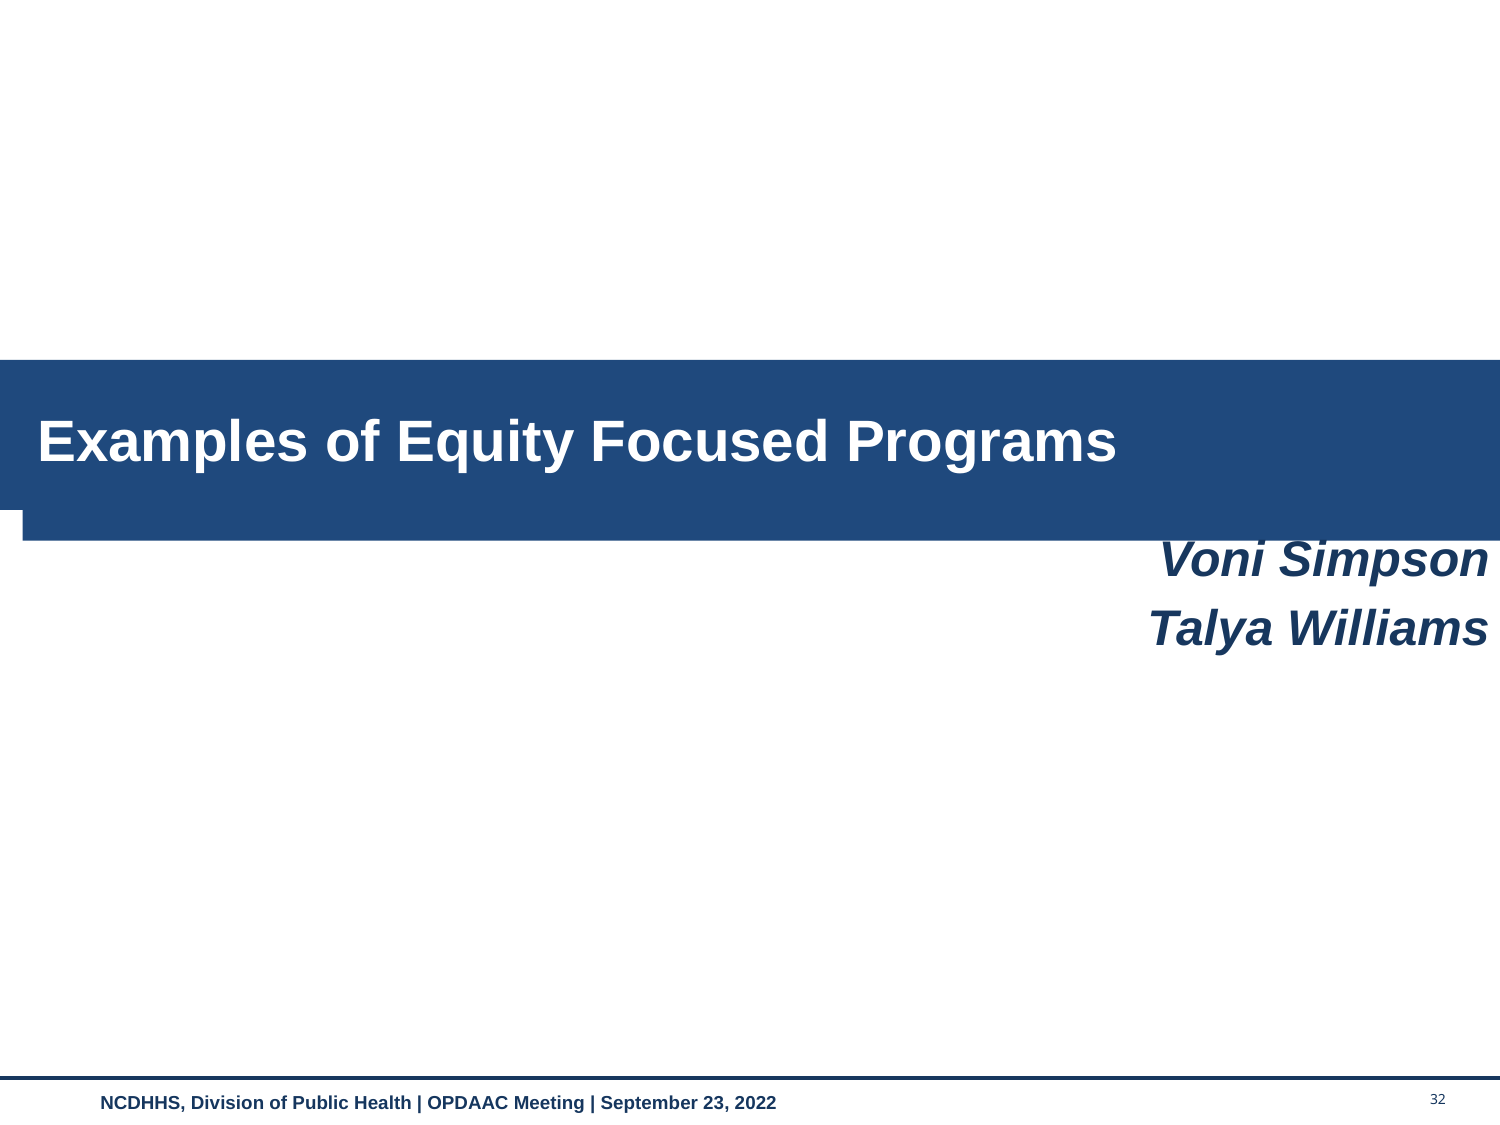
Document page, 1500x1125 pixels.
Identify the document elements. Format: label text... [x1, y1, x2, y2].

title Examples of Equity Focused Programs [22, 391, 1500, 541]
text_box [0, 359, 1500, 510]
text_box Voni Simpson Talya Williams [90, 509, 1500, 732]
